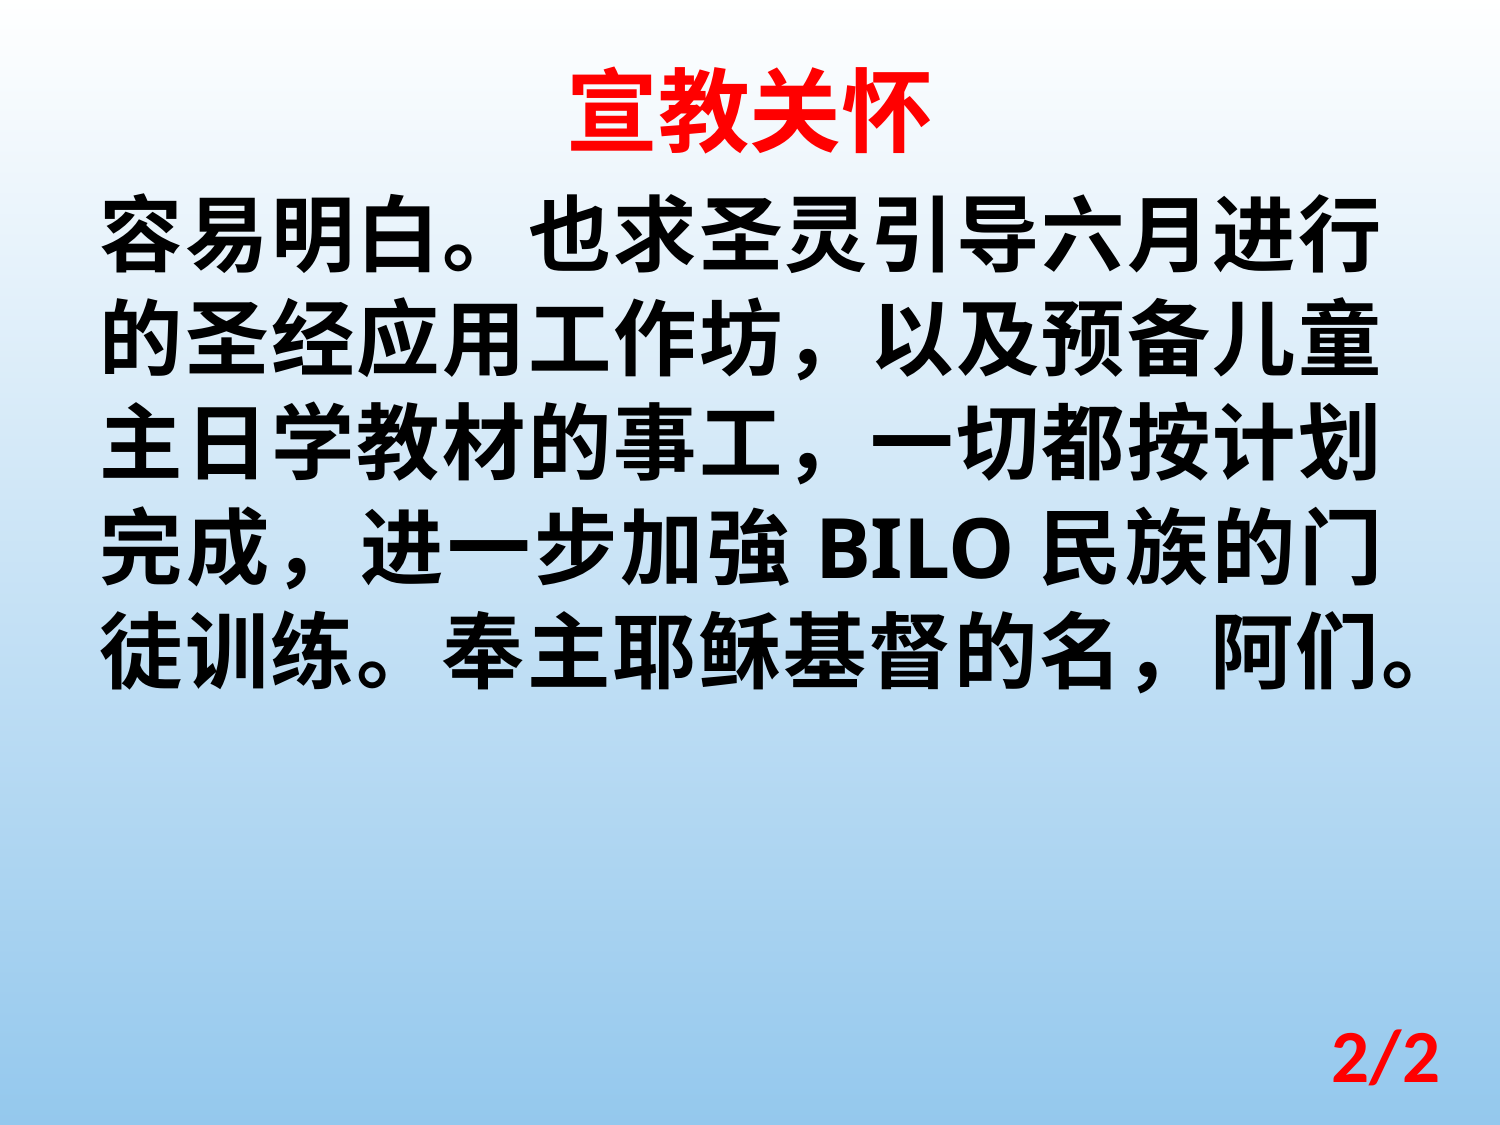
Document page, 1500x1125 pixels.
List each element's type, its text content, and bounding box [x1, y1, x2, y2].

text_box 宣教关怀 [0, 56, 1500, 162]
list 容易明白。也求圣灵引导六月进行的圣经应用工作坊，以及预备儿童主日学教材的事工，一切都按计划完成，进一步加強Bilo民族的门徒训练。奉主耶稣基督的名，阿们。 [84, 170, 1398, 1097]
text_box 2/2 [1317, 1000, 1473, 1105]
